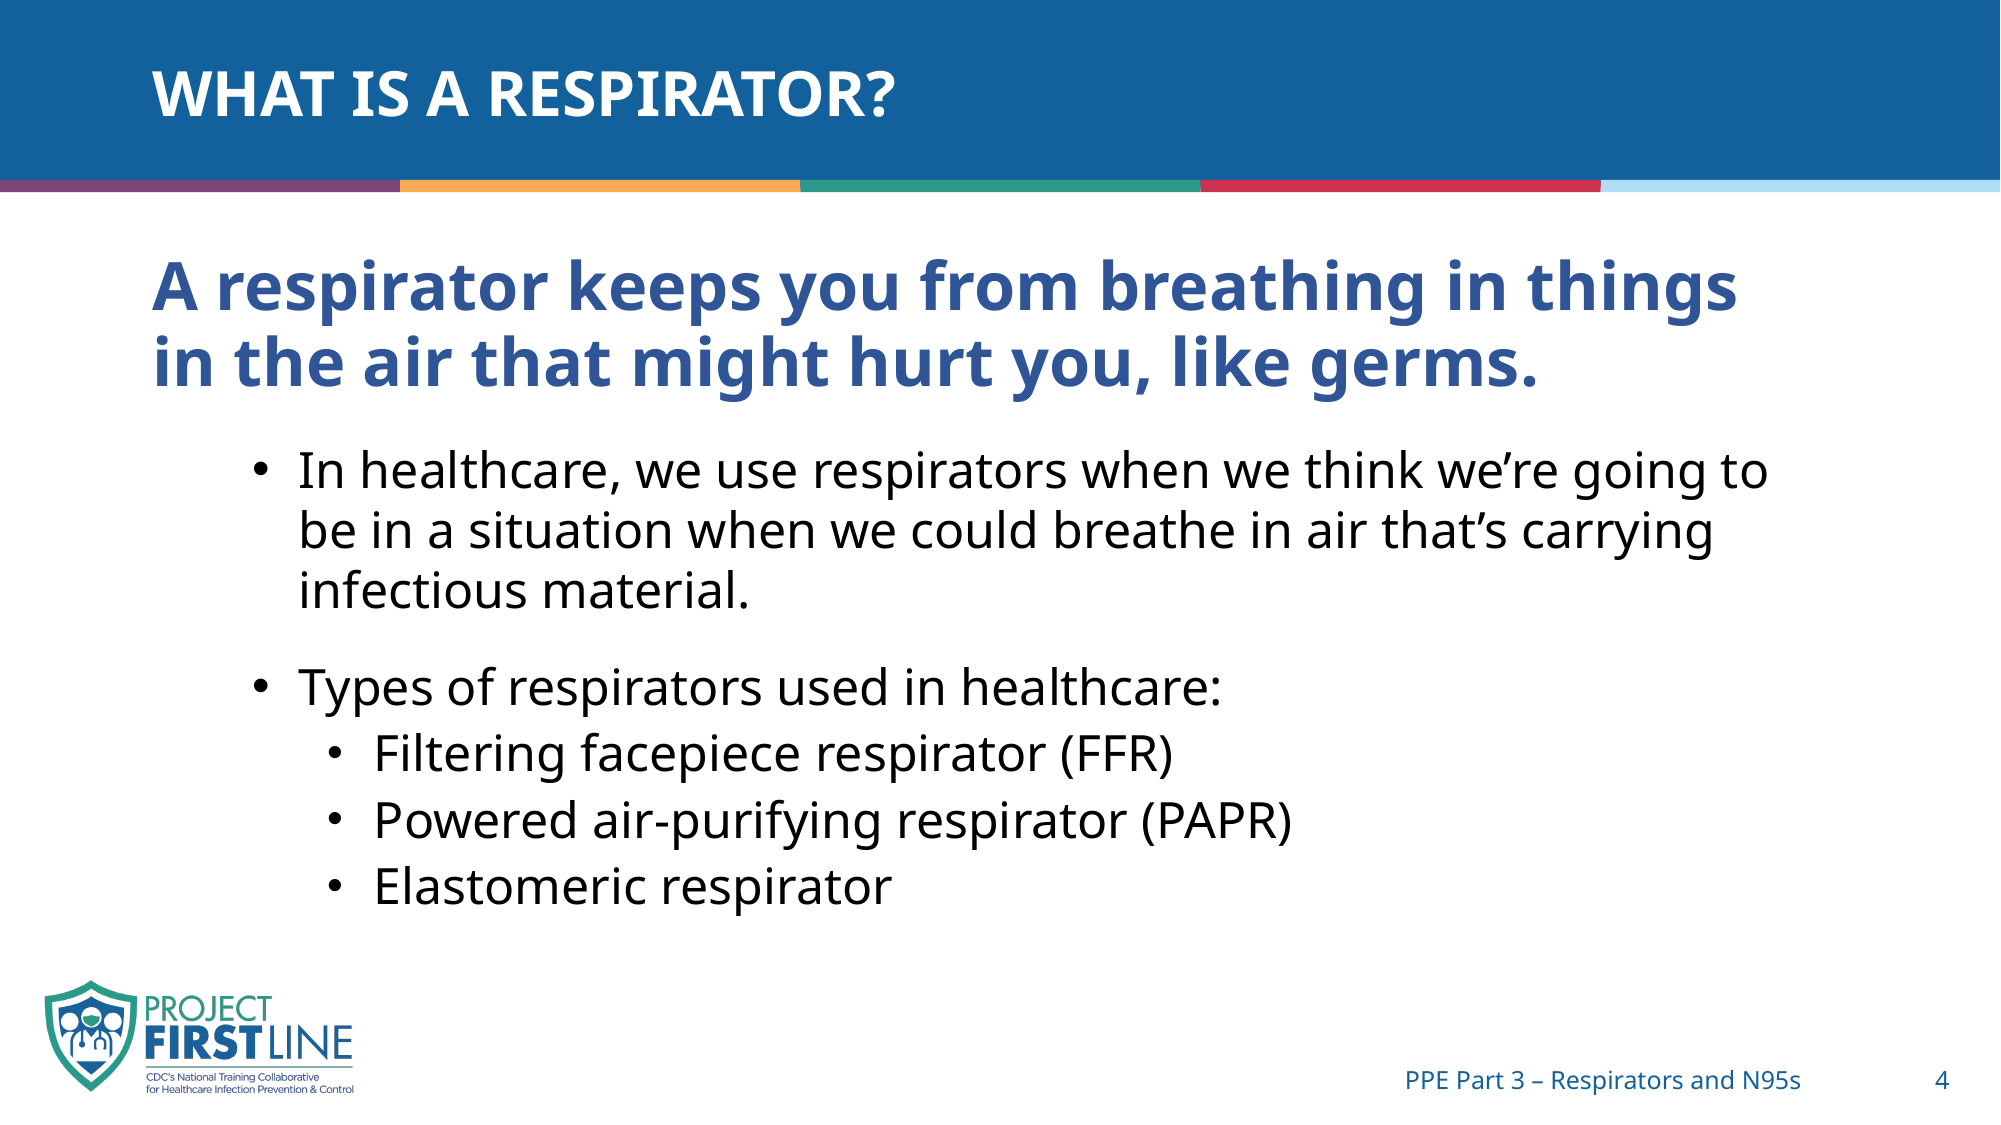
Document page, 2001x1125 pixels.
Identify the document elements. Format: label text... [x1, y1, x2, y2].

list In healthcare, we use respirators when we think we’re going to be in a situation when we could breathe in air that’s carrying infectious material. Types of respirators used in healthcare: Filtering facepiece respirator (FFR) Powered air-purifying respirator (PAPR) Elastomeric respirator [237, 430, 1805, 963]
list A respirator keeps you from breathing in things in the air that might hurt you, like germs. [137, 241, 1817, 431]
title What is a respirator? [137, 39, 1863, 155]
slide_number 4 [1862, 1051, 1965, 1112]
footer PPE Part 3 – Respirators and N95s [767, 1051, 1817, 1112]
picture [23, 970, 374, 1103]
